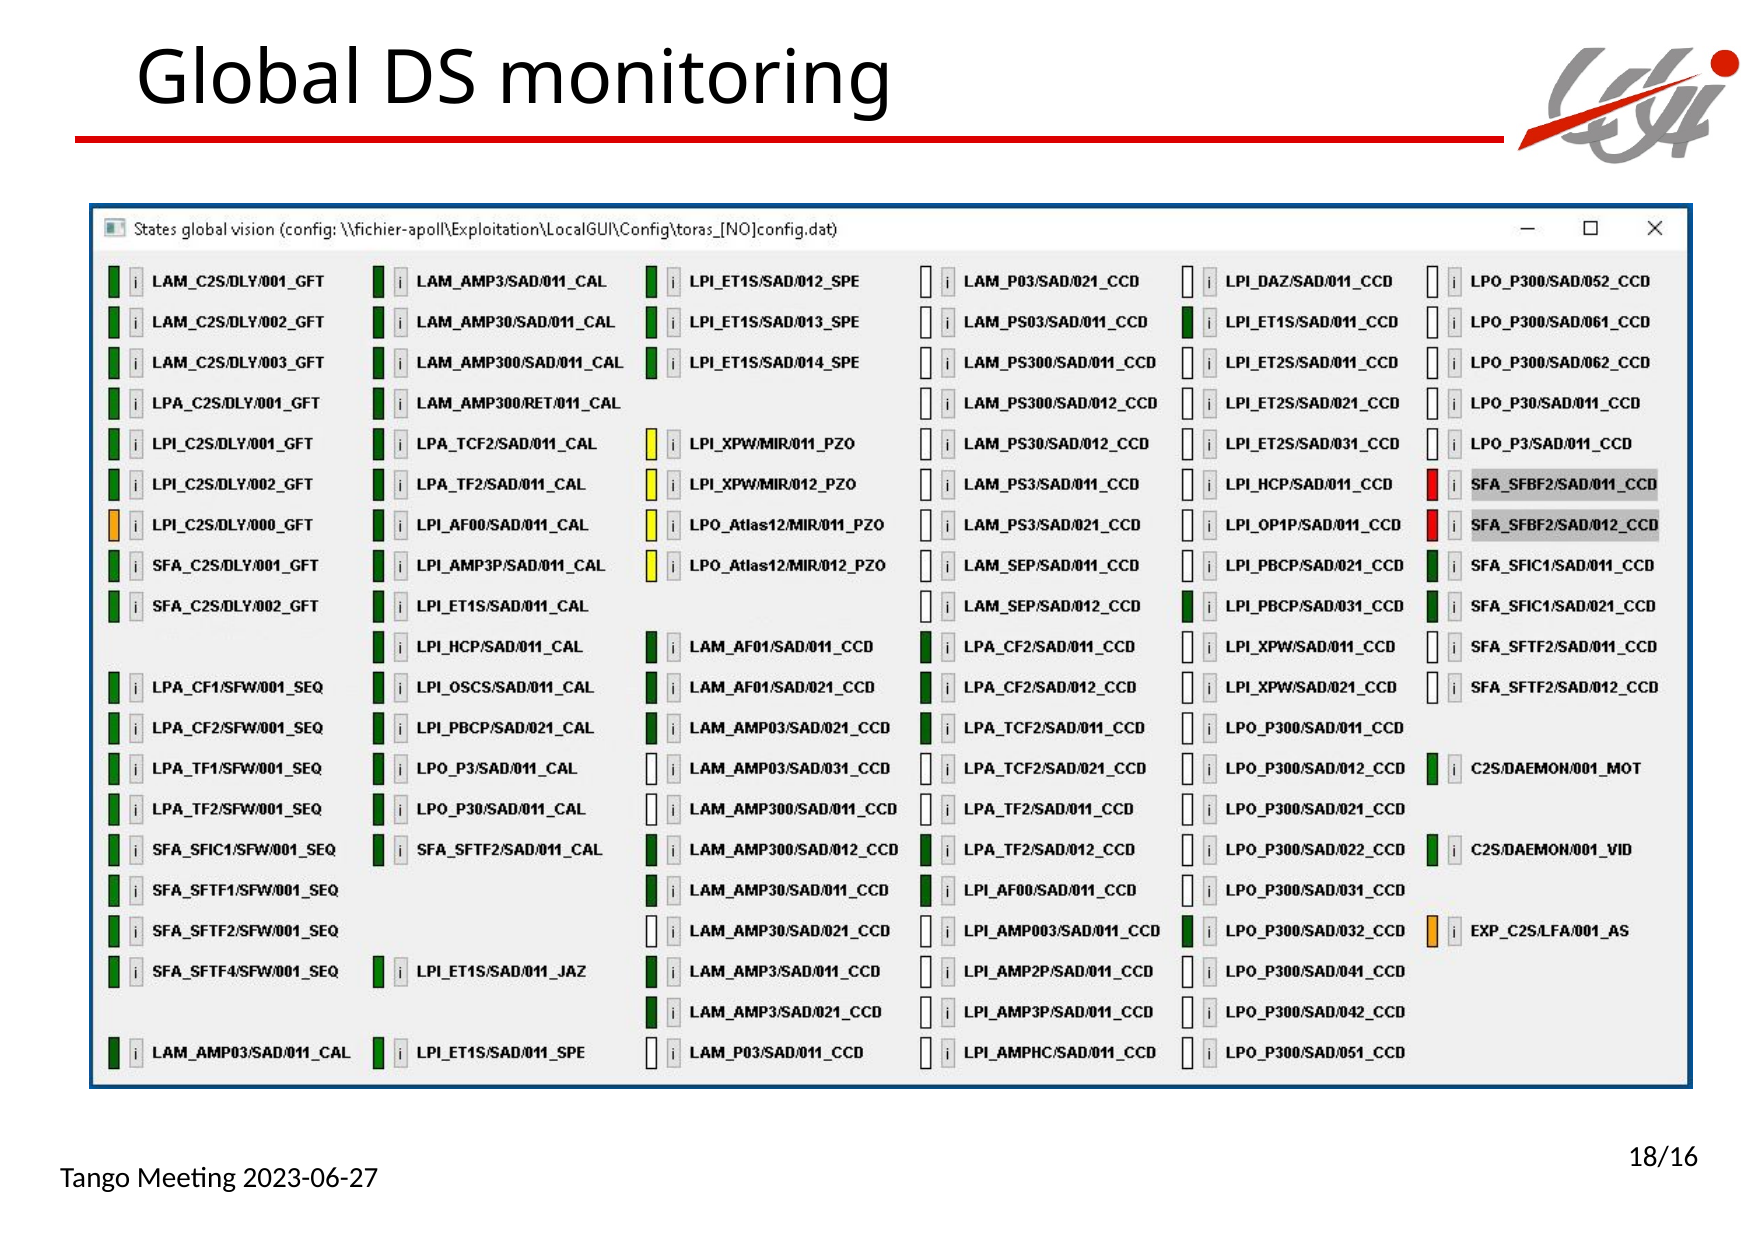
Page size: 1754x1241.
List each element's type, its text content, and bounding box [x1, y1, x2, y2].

slide_number 18/16 [1318, 1121, 1714, 1188]
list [89, 203, 1693, 1089]
picture [1516, 46, 1741, 165]
title Global DS monitoring [120, 19, 1296, 140]
